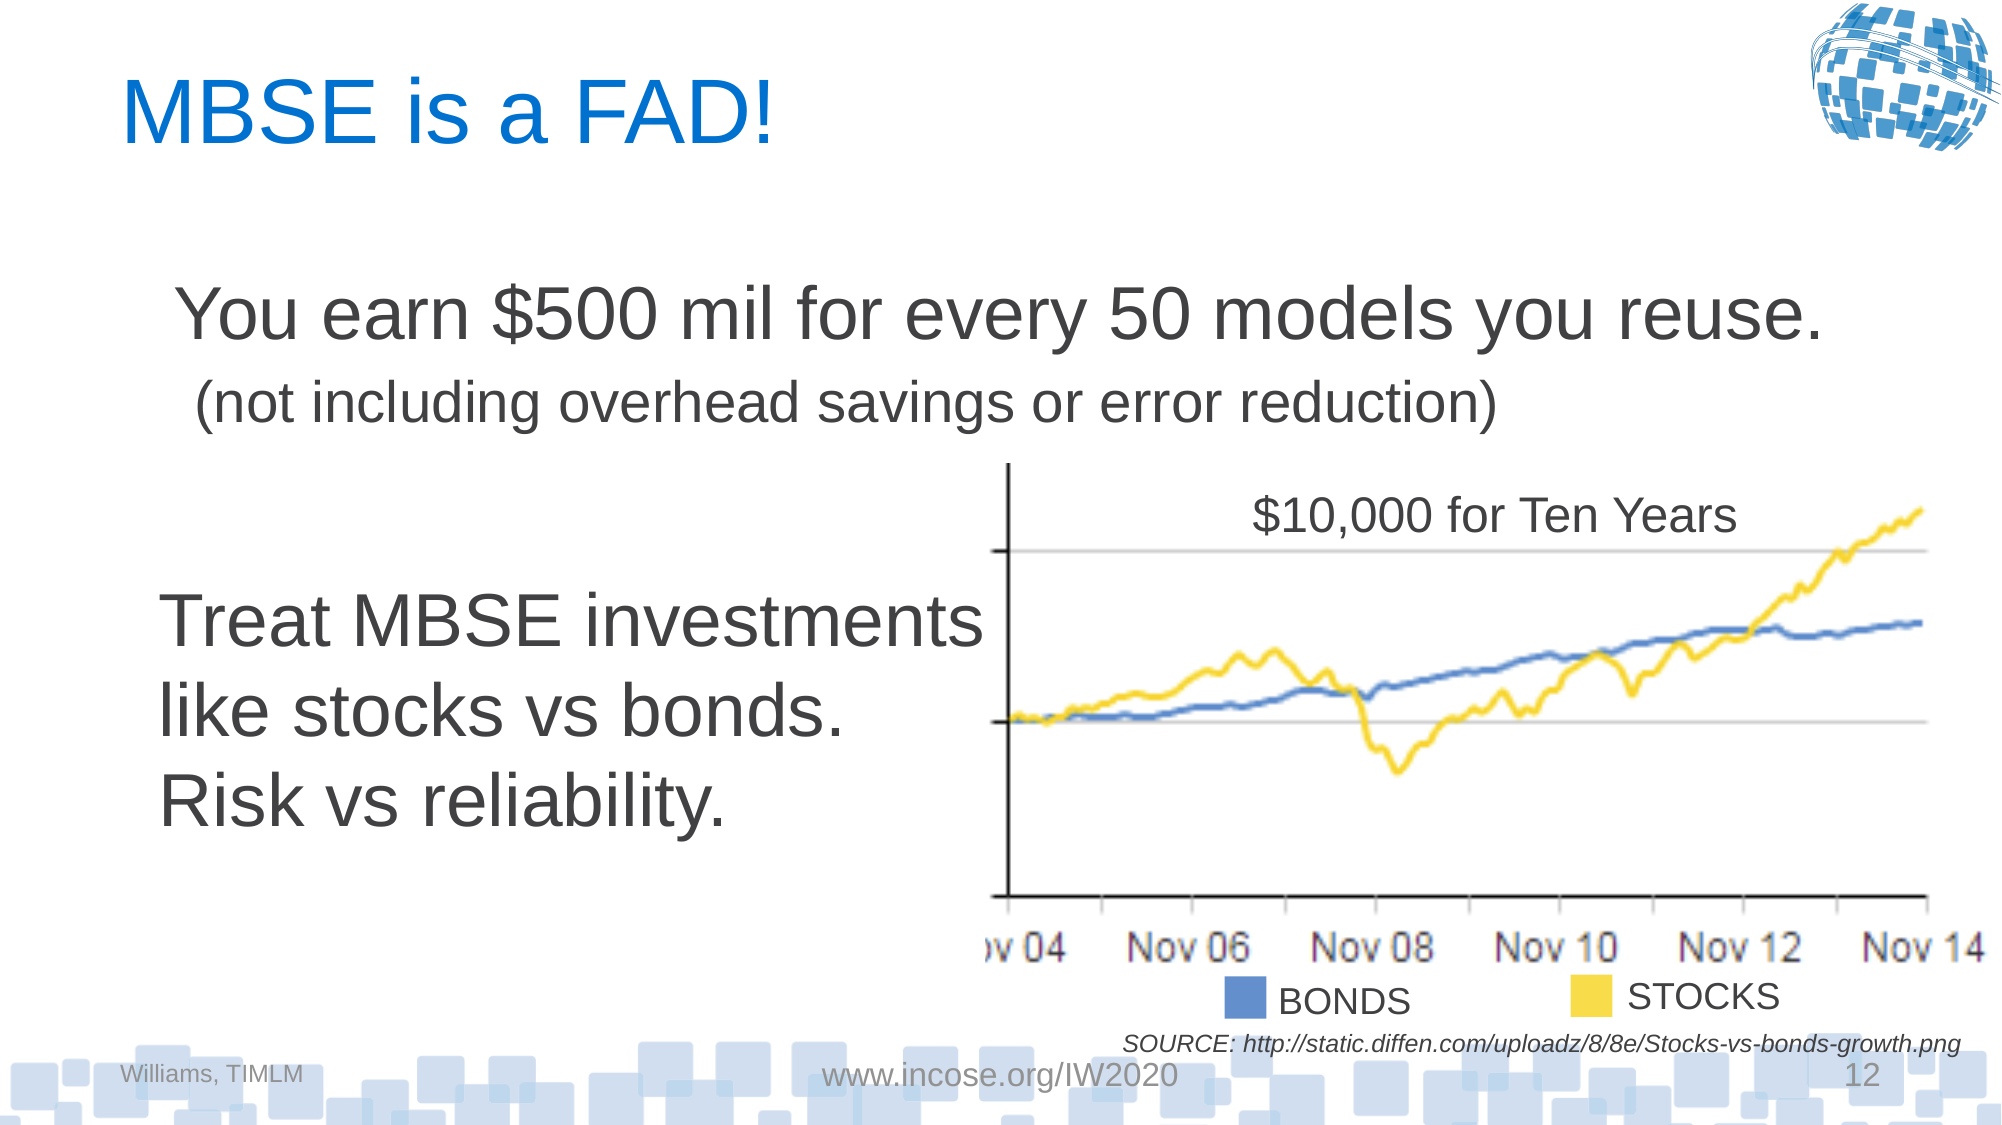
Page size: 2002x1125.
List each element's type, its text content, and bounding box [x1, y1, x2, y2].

slide_number Williams, TIMLM [100, 1042, 567, 1103]
text_box You earn $500 mil for every 50 models you reuse. (not including overhead savings or error reduction) [159, 263, 1878, 446]
text_box SOURCE: http://static.diffen.com/uploadz/8/8e/Stocks-vs-bonds-growth.png [1107, 1020, 2001, 1065]
picture [0, 0, 2002, 1125]
slide_number 12 [1434, 1065, 1901, 1103]
title MBSE is a FAD! [100, 12, 1901, 201]
text_box Treat MBSE investments like stocks vs bonds. Risk vs reliability. [143, 564, 980, 850]
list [985, 463, 2001, 985]
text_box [1224, 964, 1810, 1031]
footer www.incose.org/IW2020 [683, 1042, 1318, 1103]
